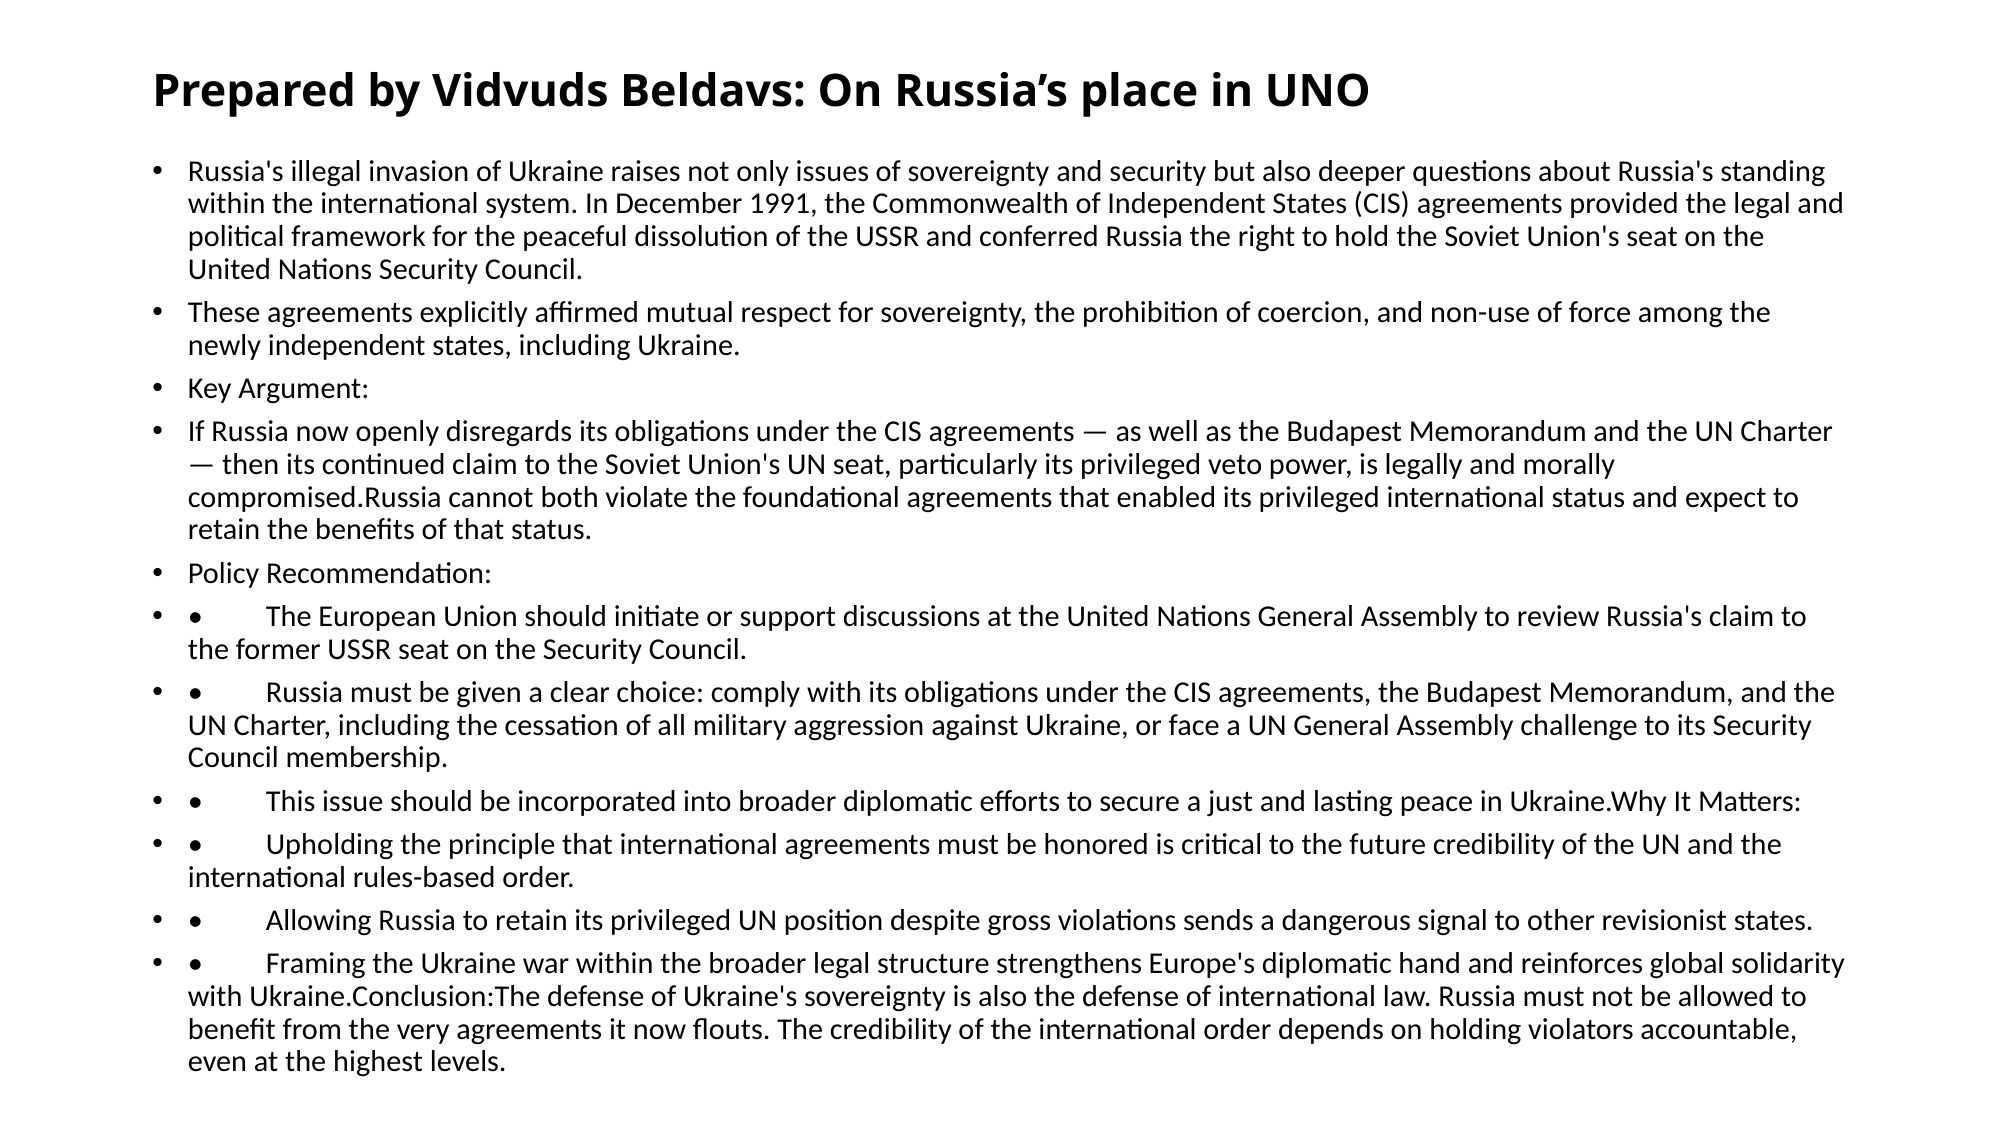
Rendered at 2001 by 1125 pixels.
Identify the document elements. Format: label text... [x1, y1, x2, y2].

title Prepared by Vidvuds Beldavs: On Russia’s place in UNO [137, 59, 1863, 124]
list Russia's illegal invasion of Ukraine raises not only issues of sovereignty and security but also deeper questions about Russia's standing within the international system. In December 1991, the Commonwealth of Independent States (CIS) agreements provided the legal and political framework for the peaceful dissolution of the USSR and conferred Russia the right to hold the Soviet Union's seat on the United Nations Security Council. These agreements explicitly affirmed mutual respect for sovereignty, the prohibition of coercion, and non-use of force among the newly independent states, including Ukraine. Key Argument: If Russia now openly disregards its obligations under the CIS agreements — as well as the Budapest Memorandum and the UN Charter — then its continued claim to the Soviet Union's UN seat, particularly its privileged veto power, is legally and morally compromised.Russia cannot both violate the foundational agreements that enabled its privileged international status and expect to retain the benefits of that status. Policy Recommendation: • The European Union should initiate or support discussions at the United Nations General Assembly to review Russia's claim to the former USSR seat on the Security Council. • Russia must be given a clear choice: comply with its obligations under the CIS agreements, the Budapest Memorandum, and the UN Charter, including the cessation of all military aggression against Ukraine, or face a UN General Assembly challenge to its Security Council membership. • This issue should be incorporated into broader diplomatic efforts to secure a just and lasting peace in Ukraine.Why It Matters: • Upholding the principle that international agreements must be honored is critical to the future credibility of the UN and the international rules-based order. • Allowing Russia to retain its privileged UN position despite gross violations sends a dangerous signal to other revisionist states. • Framing the Ukraine war within the broader legal structure strengthens Europe's diplomatic hand and reinforces global solidarity with Ukraine.Conclusion:The defense of Ukraine's sovereignty is also the defense of international law. Russia must not be allowed to benefit from the very agreements it now flouts. The credibility of the international order depends on holding violators accountable, even at the highest levels. [137, 147, 1863, 1103]
